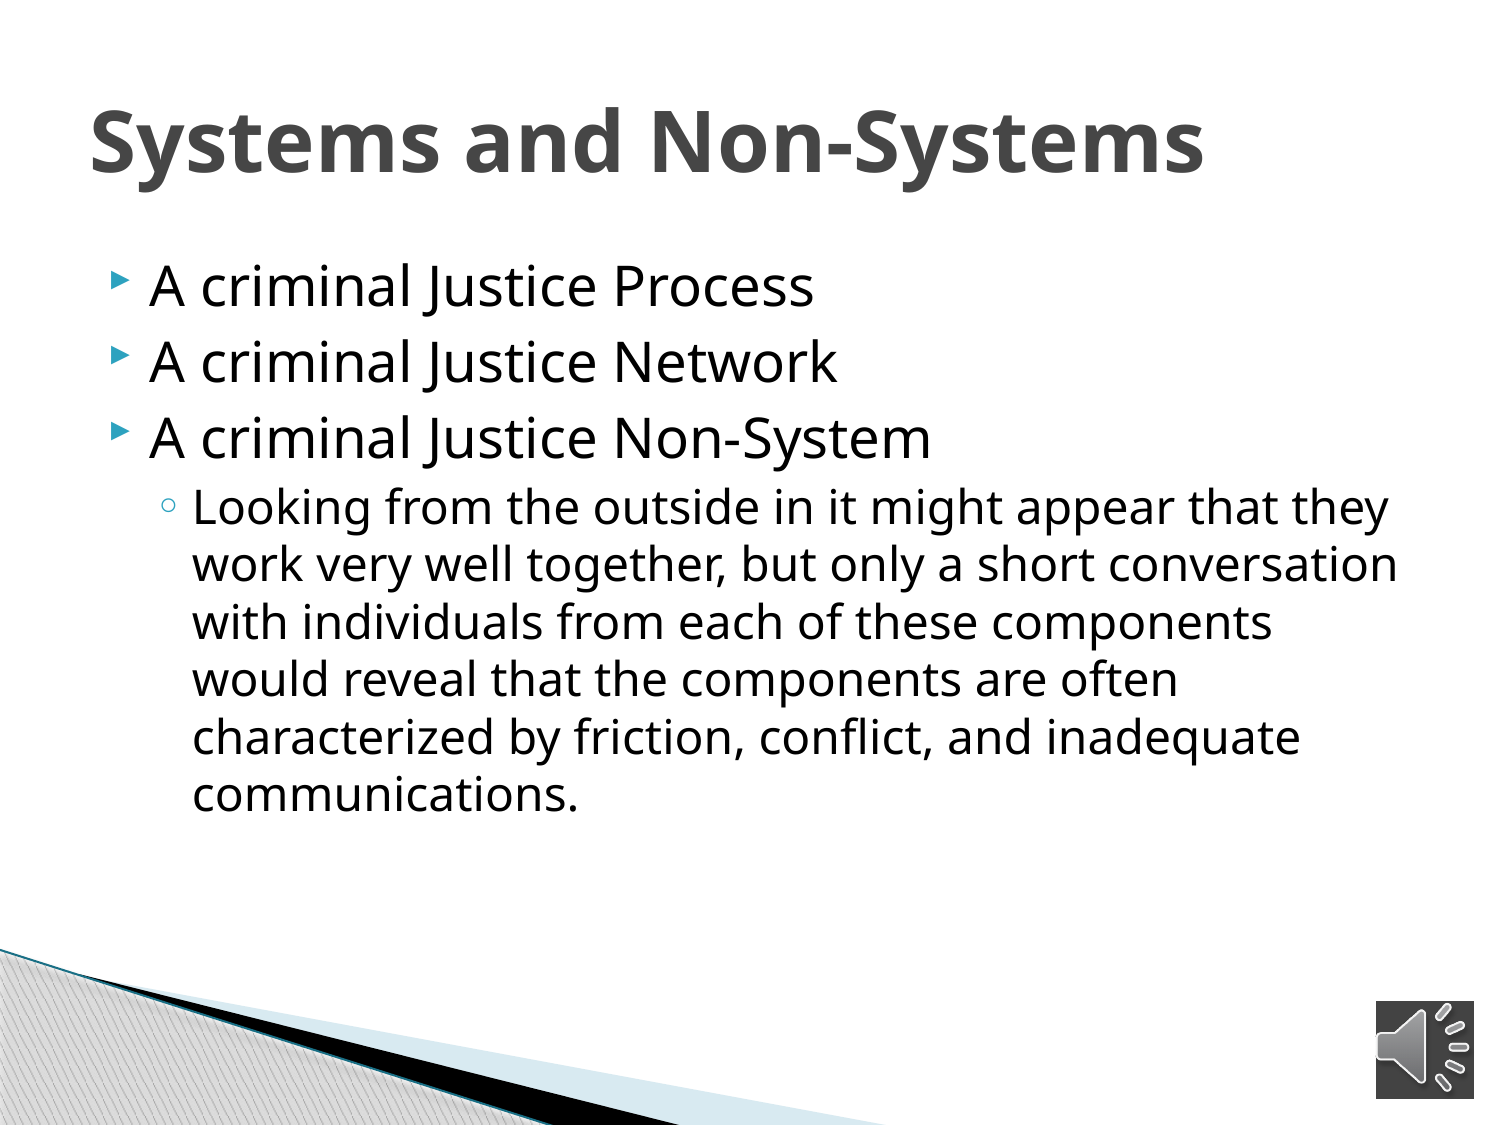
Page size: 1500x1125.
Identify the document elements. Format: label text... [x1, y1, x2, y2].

list A criminal Justice Process A criminal Justice Network A criminal Justice Non-System Looking from the outside in it might appear that they work very well together, but only a short conversation with individuals from each of these components would reveal that the components are often characterized by friction, conflict, and inadequate communications. [75, 242, 1425, 986]
picture [1374, 999, 1476, 1101]
title Systems and Non-Systems [75, 45, 1425, 233]
